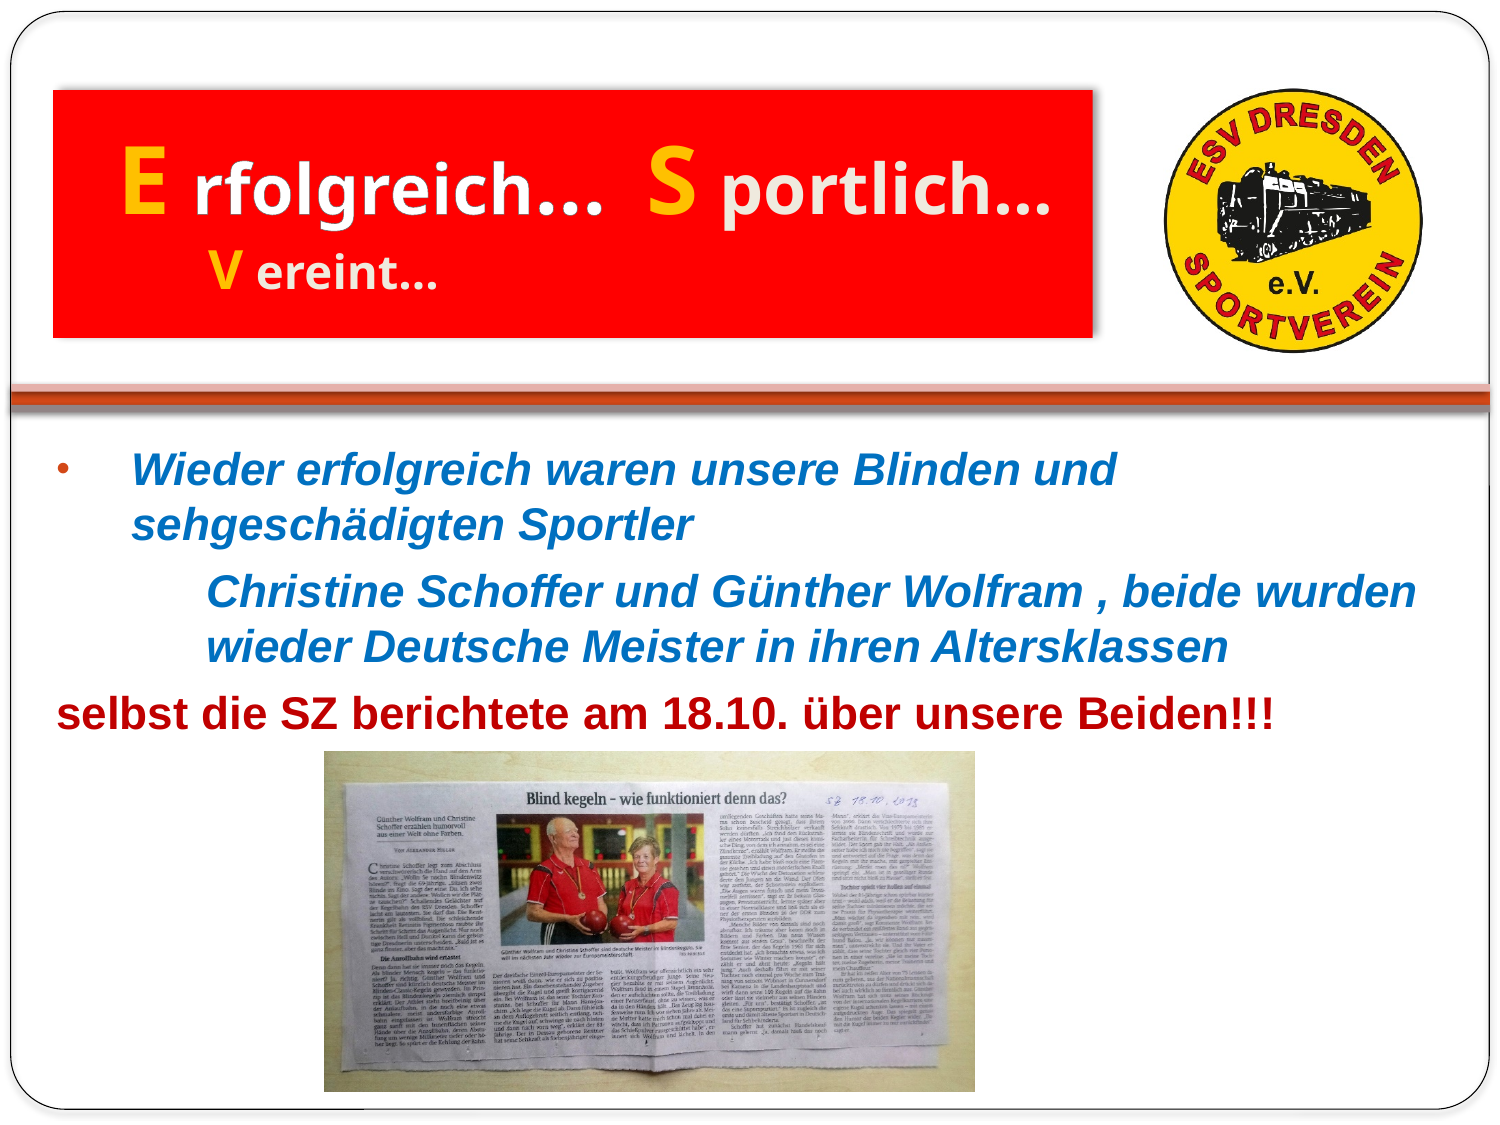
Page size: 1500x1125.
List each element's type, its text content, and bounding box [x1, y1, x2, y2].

picture [1163, 88, 1424, 354]
picture [324, 751, 975, 1092]
title E rfolgreich… S portlich… V ereint… [53, 90, 1093, 338]
text_box Wieder erfolgreich waren unsere Blinden und sehgeschädigten Sportler Christine Schoffer und Günther Wolfram , beide wurden wieder Deutsche Meister in ihren Altersklassen selbst die SZ berichtete am 18.10. über unsere Beiden!!! [41, 432, 1500, 1118]
